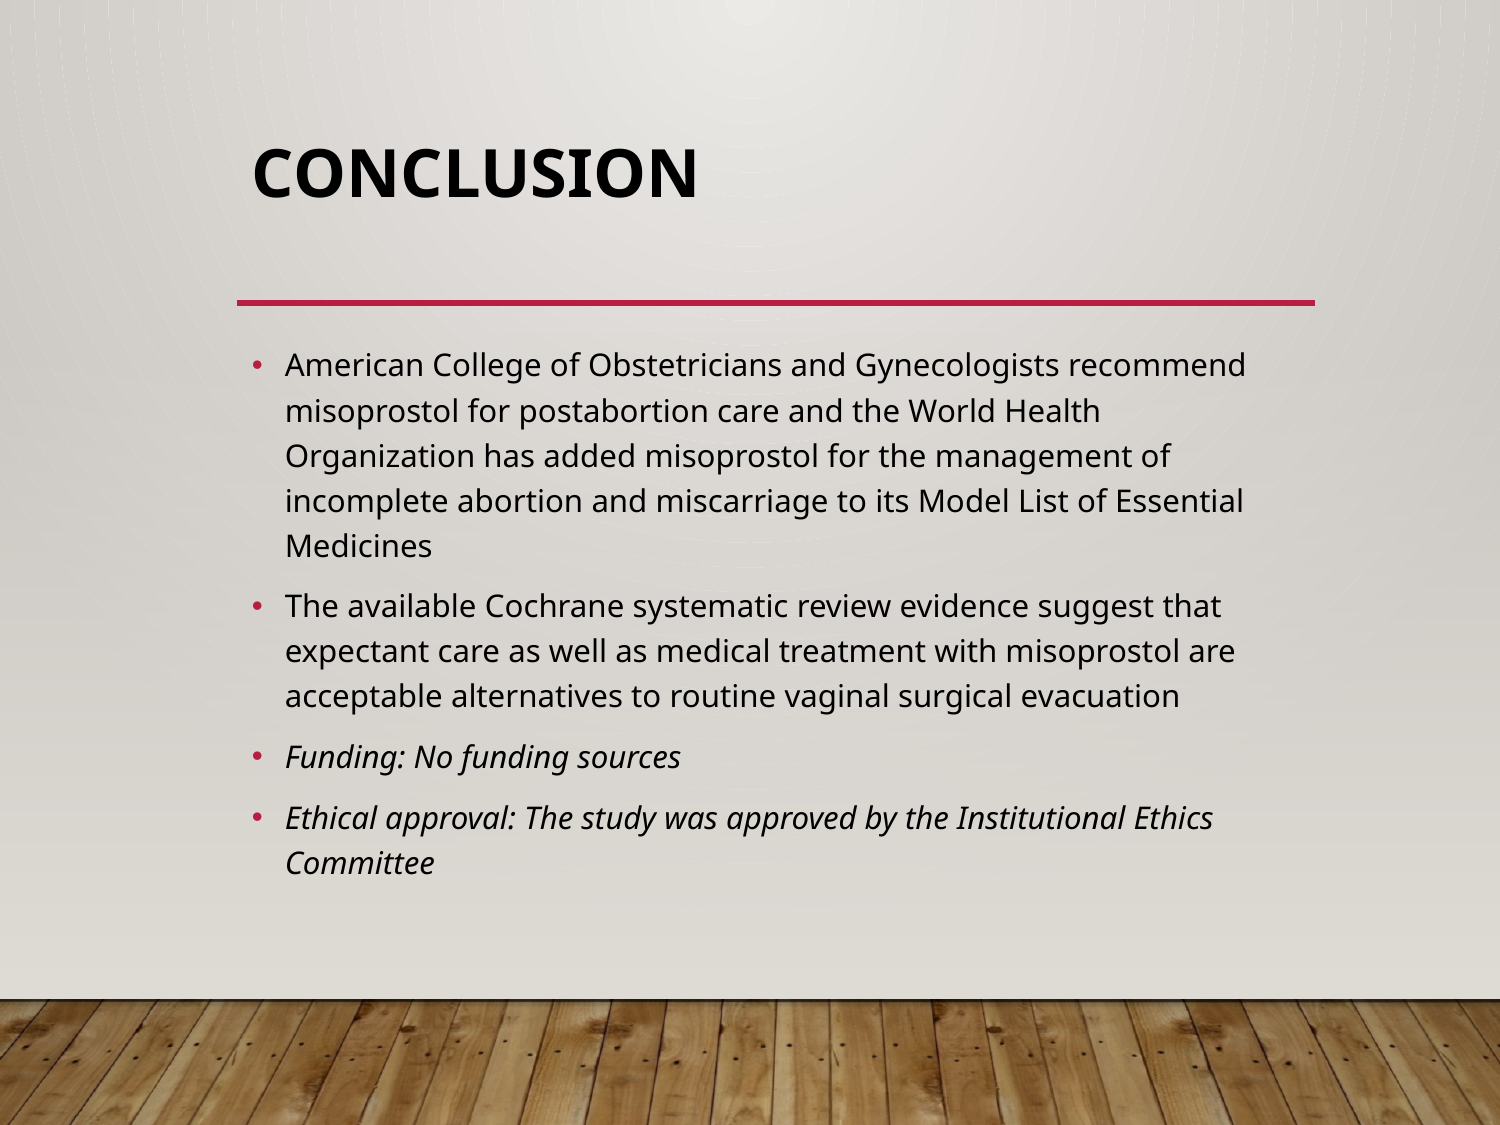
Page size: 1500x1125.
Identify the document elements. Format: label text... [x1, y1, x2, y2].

picture [0, 999, 1500, 1125]
title CONCLUSION [236, 131, 1315, 305]
list American College of Obstetricians and Gynecologists recommend misoprostol for postabortion care and the World Health Organization has added misoprostol for the management of incomplete abortion and miscarriage to its Model List of Essential Medicines The available Cochrane systematic review evidence suggest that expectant care as well as medical treatment with misoprostol are acceptable alternatives to routine vaginal surgical evacuation Funding: No funding sources Ethical approval: The study was approved by the Institutional Ethics Committee [236, 330, 1315, 897]
